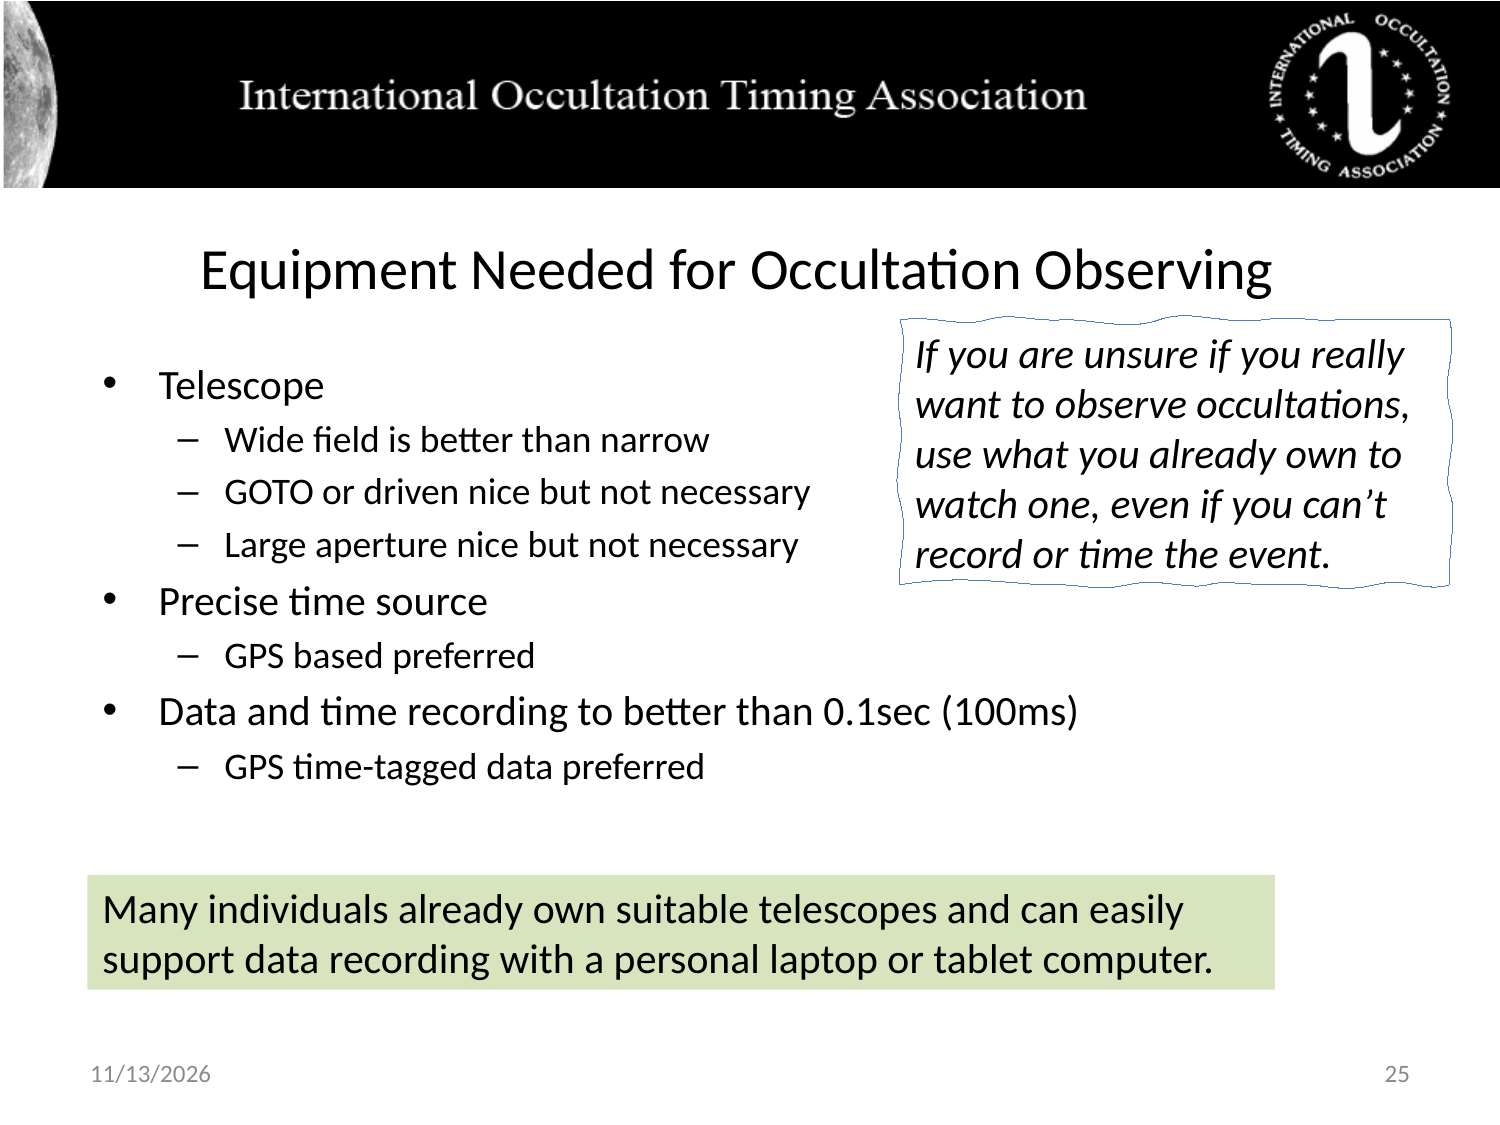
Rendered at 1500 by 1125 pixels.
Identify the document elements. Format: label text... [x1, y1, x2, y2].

text_box Many individuals already own suitable telescopes and can easily support data recording with a personal laptop or tablet computer. [87, 874, 1275, 990]
text_box If you are unsure if you really want to observe occultations, use what you already own to watch one, even if you can’t record or time the event. [896, 315, 1453, 589]
slide_number 25 [1074, 1042, 1425, 1103]
list Telescope Wide field is better than narrow GOTO or driven nice but not necessary Large aperture nice but not necessary Precise time source GPS based preferred Data and time recording to better than 0.1sec (100ms) GPS time-tagged data preferred [87, 350, 1150, 825]
picture [3, 1, 1500, 188]
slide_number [75, 1042, 425, 1103]
title Equipment Needed for Occultation Observing [62, 200, 1413, 332]
